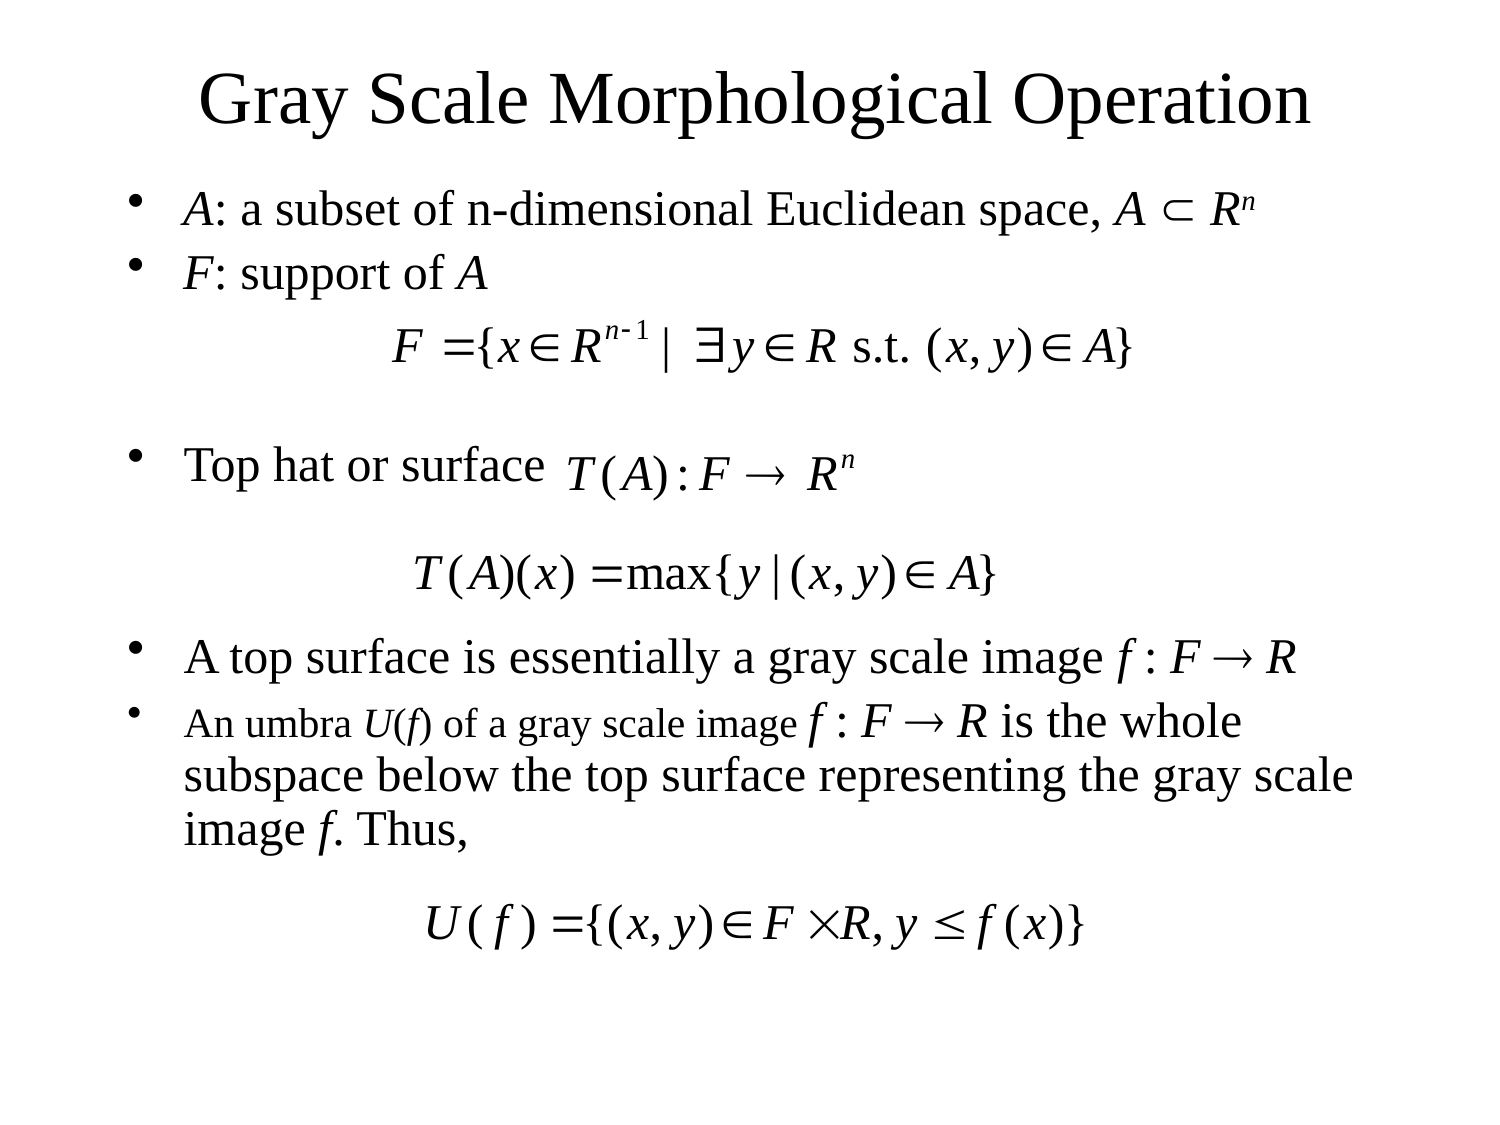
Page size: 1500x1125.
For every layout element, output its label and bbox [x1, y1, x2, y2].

text_box [95, 29, 1416, 159]
text_box [112, 174, 1375, 1039]
